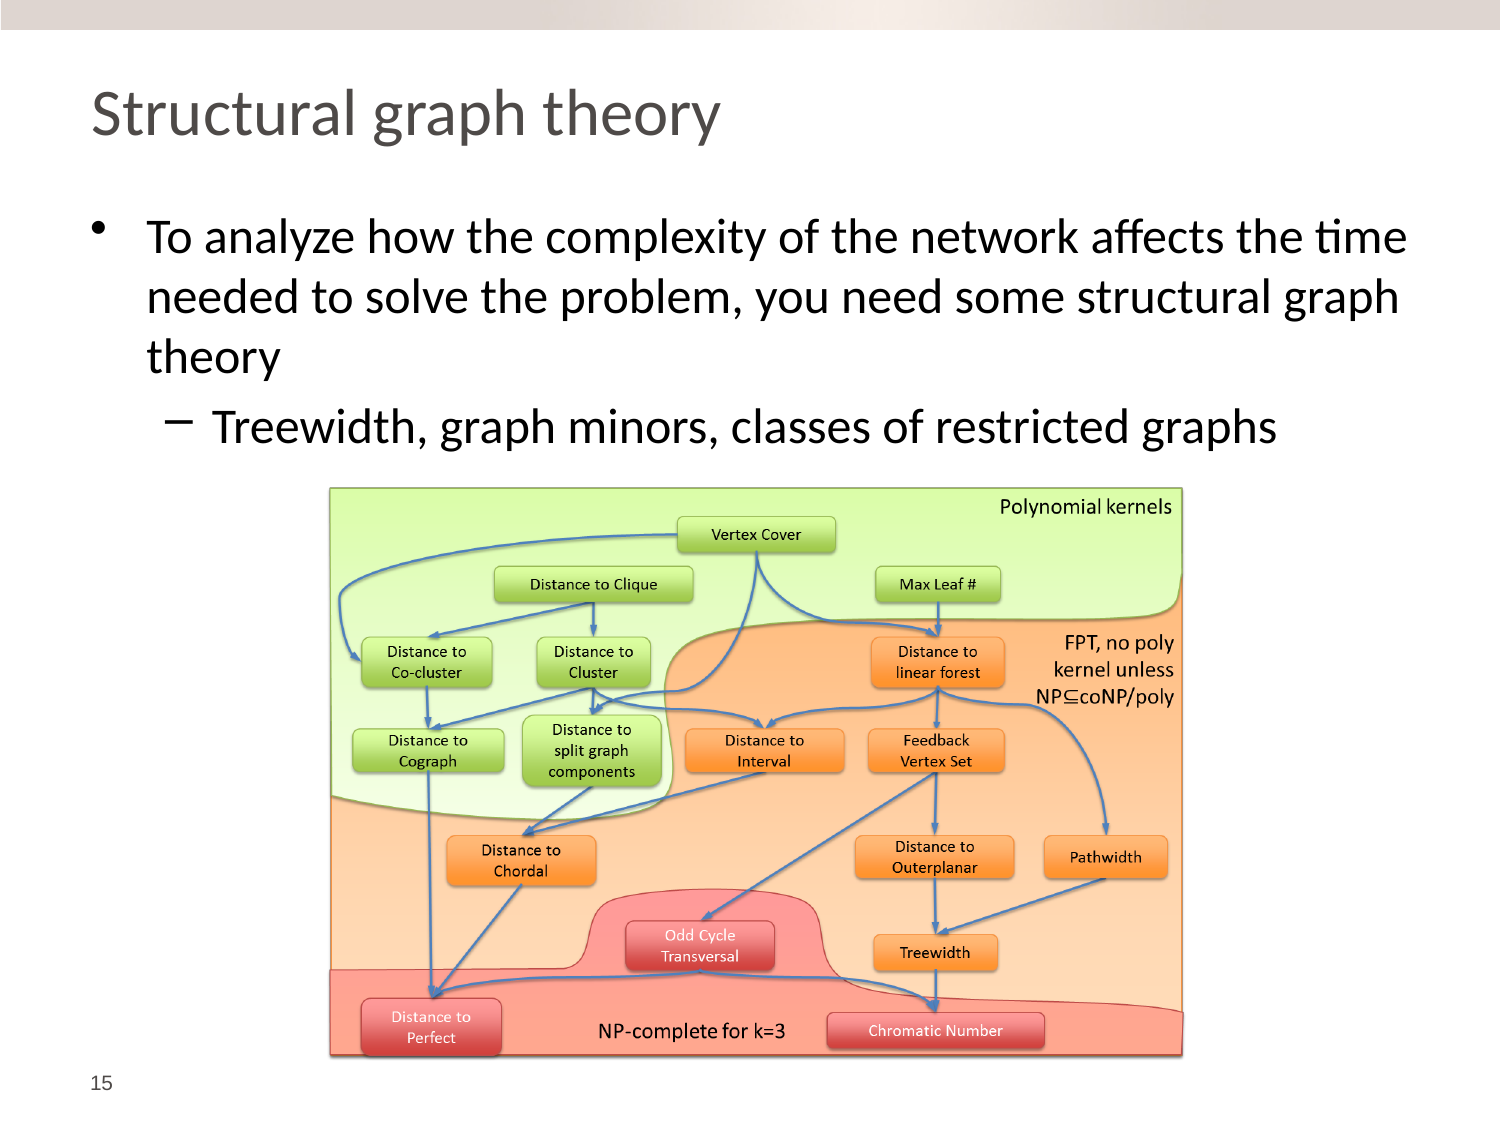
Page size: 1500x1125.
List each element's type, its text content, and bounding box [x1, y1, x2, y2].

list To analyze how the complexity of the network affects the time needed to solve the problem, you need some structural graph theory Treewidth, graph minors, classes of restricted graphs [75, 196, 1425, 1005]
title Structural graph theory [76, 57, 1427, 161]
picture [325, 485, 1188, 1064]
slide_number 15 [75, 1069, 396, 1115]
picture [0, 0, 1500, 30]
